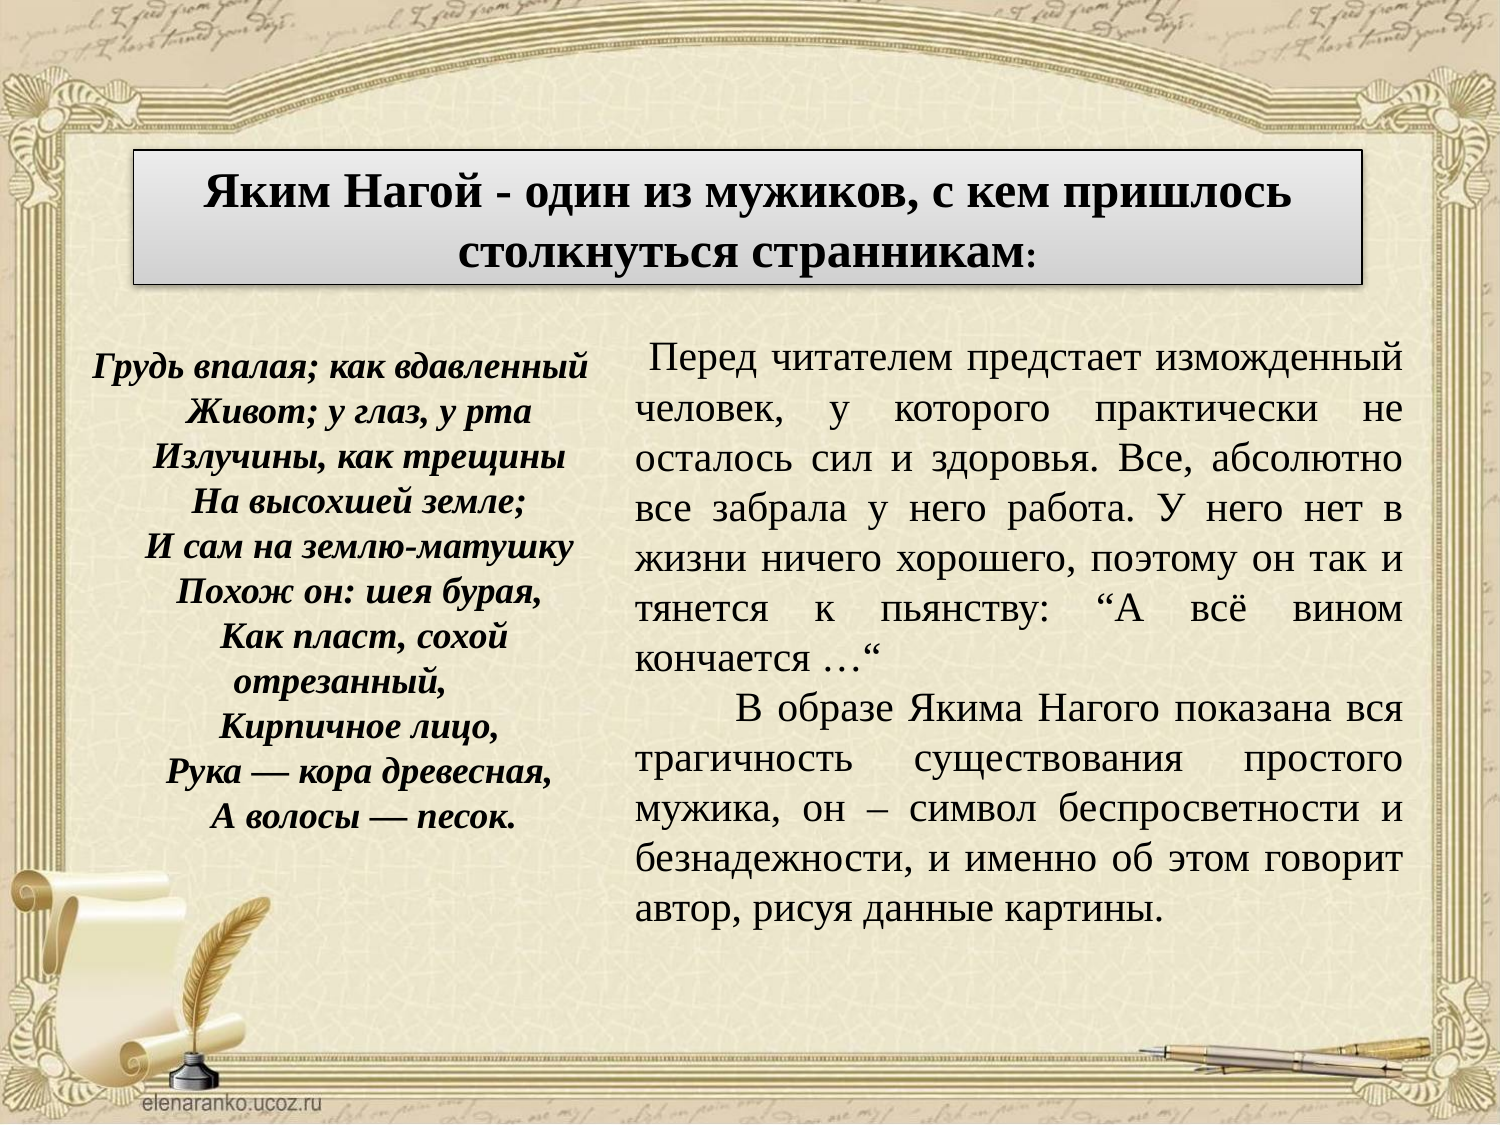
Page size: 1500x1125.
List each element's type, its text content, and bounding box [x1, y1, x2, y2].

text_box Яким Нагой - один из мужиков, с кем пришлось столкнуться странникам: [133, 149, 1363, 285]
text_box Грудь впалая; как вдавленный Живот; у глаз, у рта Излучины, как трещины На высохшей земле; И сам на землю-матушку Похож он: шея бурая, Как пласт, сохой отрезанный, Кирпичное лицо, Рука — кора древесная, А волосы — песок. [67, 334, 623, 844]
text_box Перед читателем предстает изможденный человек, у которого практически не осталось сил и здоровья. Все, абсолютно все забрала у него работа. У него нет в жизни ничего хорошего, поэтому он так и тянется к пьянству: “А всё вином кончается …“ В образе Якима Нагого показана вся трагичность существования простого мужика, он – символ беспросветности и безнадежности, и именно об этом говорит автор, рисуя данные картины. [620, 321, 1419, 937]
picture [0, 0, 1500, 1125]
